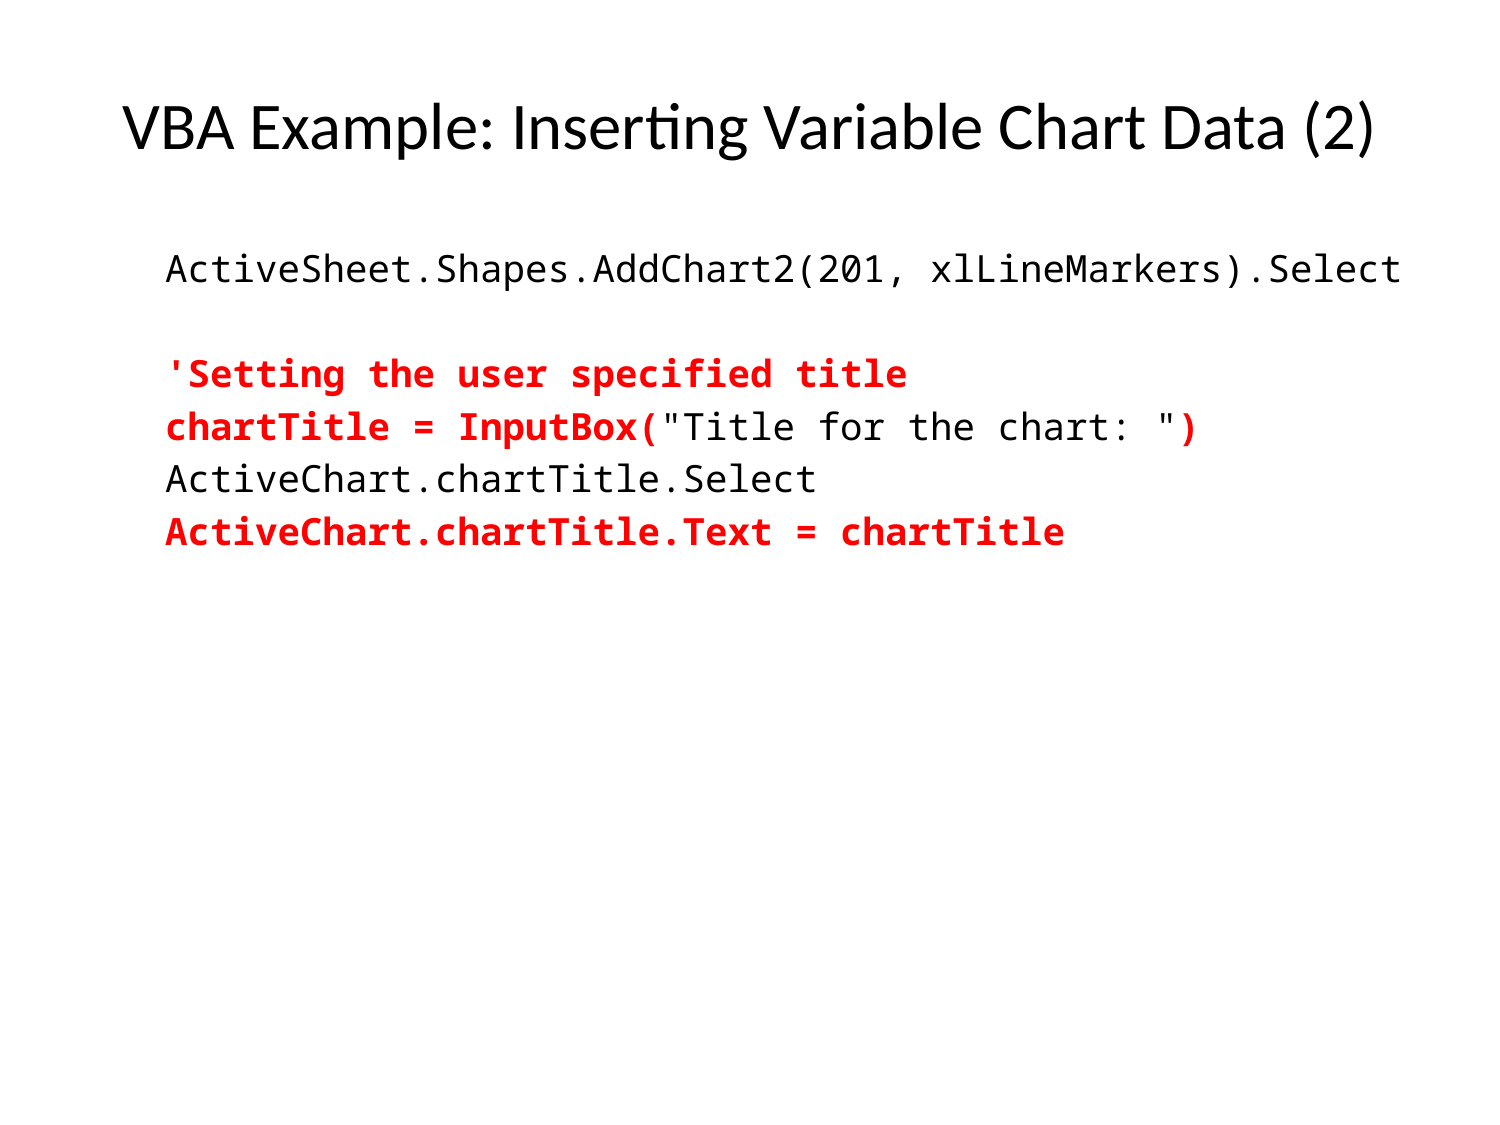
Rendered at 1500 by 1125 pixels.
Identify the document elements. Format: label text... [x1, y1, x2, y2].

list ActiveSheet.Shapes.AddChart2(201, xlLineMarkers).Select 'Setting the user specified title chartTitle = InputBox("Title for the chart: ") ActiveChart.chartTitle.Select ActiveChart.chartTitle.Text = chartTitle [75, 237, 1425, 1063]
title VBA Example: Inserting Variable Chart Data (2) [75, 45, 1425, 200]
